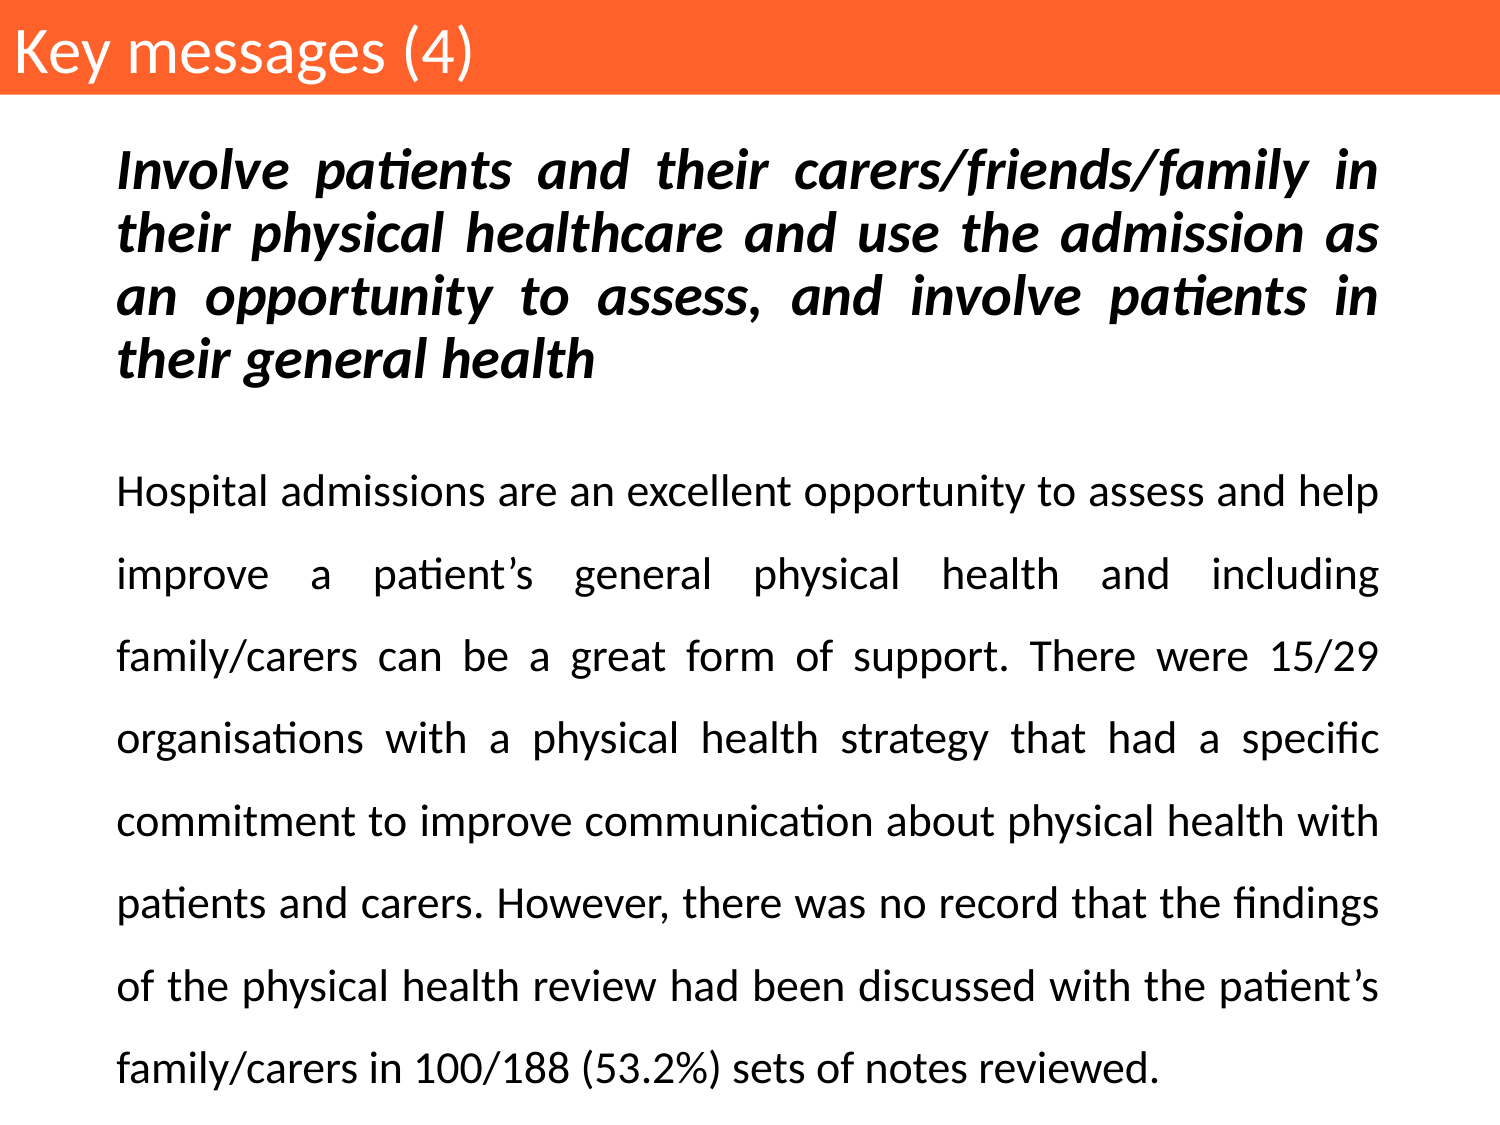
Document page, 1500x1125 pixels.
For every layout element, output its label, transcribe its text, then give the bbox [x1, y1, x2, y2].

list Involve patients and their carers/friends/family in their physical healthcare and use the admission as an opportunity to assess, and involve patients in their general health [101, 131, 1396, 425]
text_box Hospital admissions are an excellent opportunity to assess and help improve a patient’s general physical health and including family/carers can be a great form of support. There were 15/29 organisations with a physical health strategy that had a specific commitment to improve communication about physical health with patients and carers. However, there was no record that the findings of the physical health review had been discussed with the patient’s family/carers in 100/188 (53.2%) sets of notes reviewed. [101, 425, 1396, 1101]
text_box Key messages (4) [0, 0, 1500, 95]
